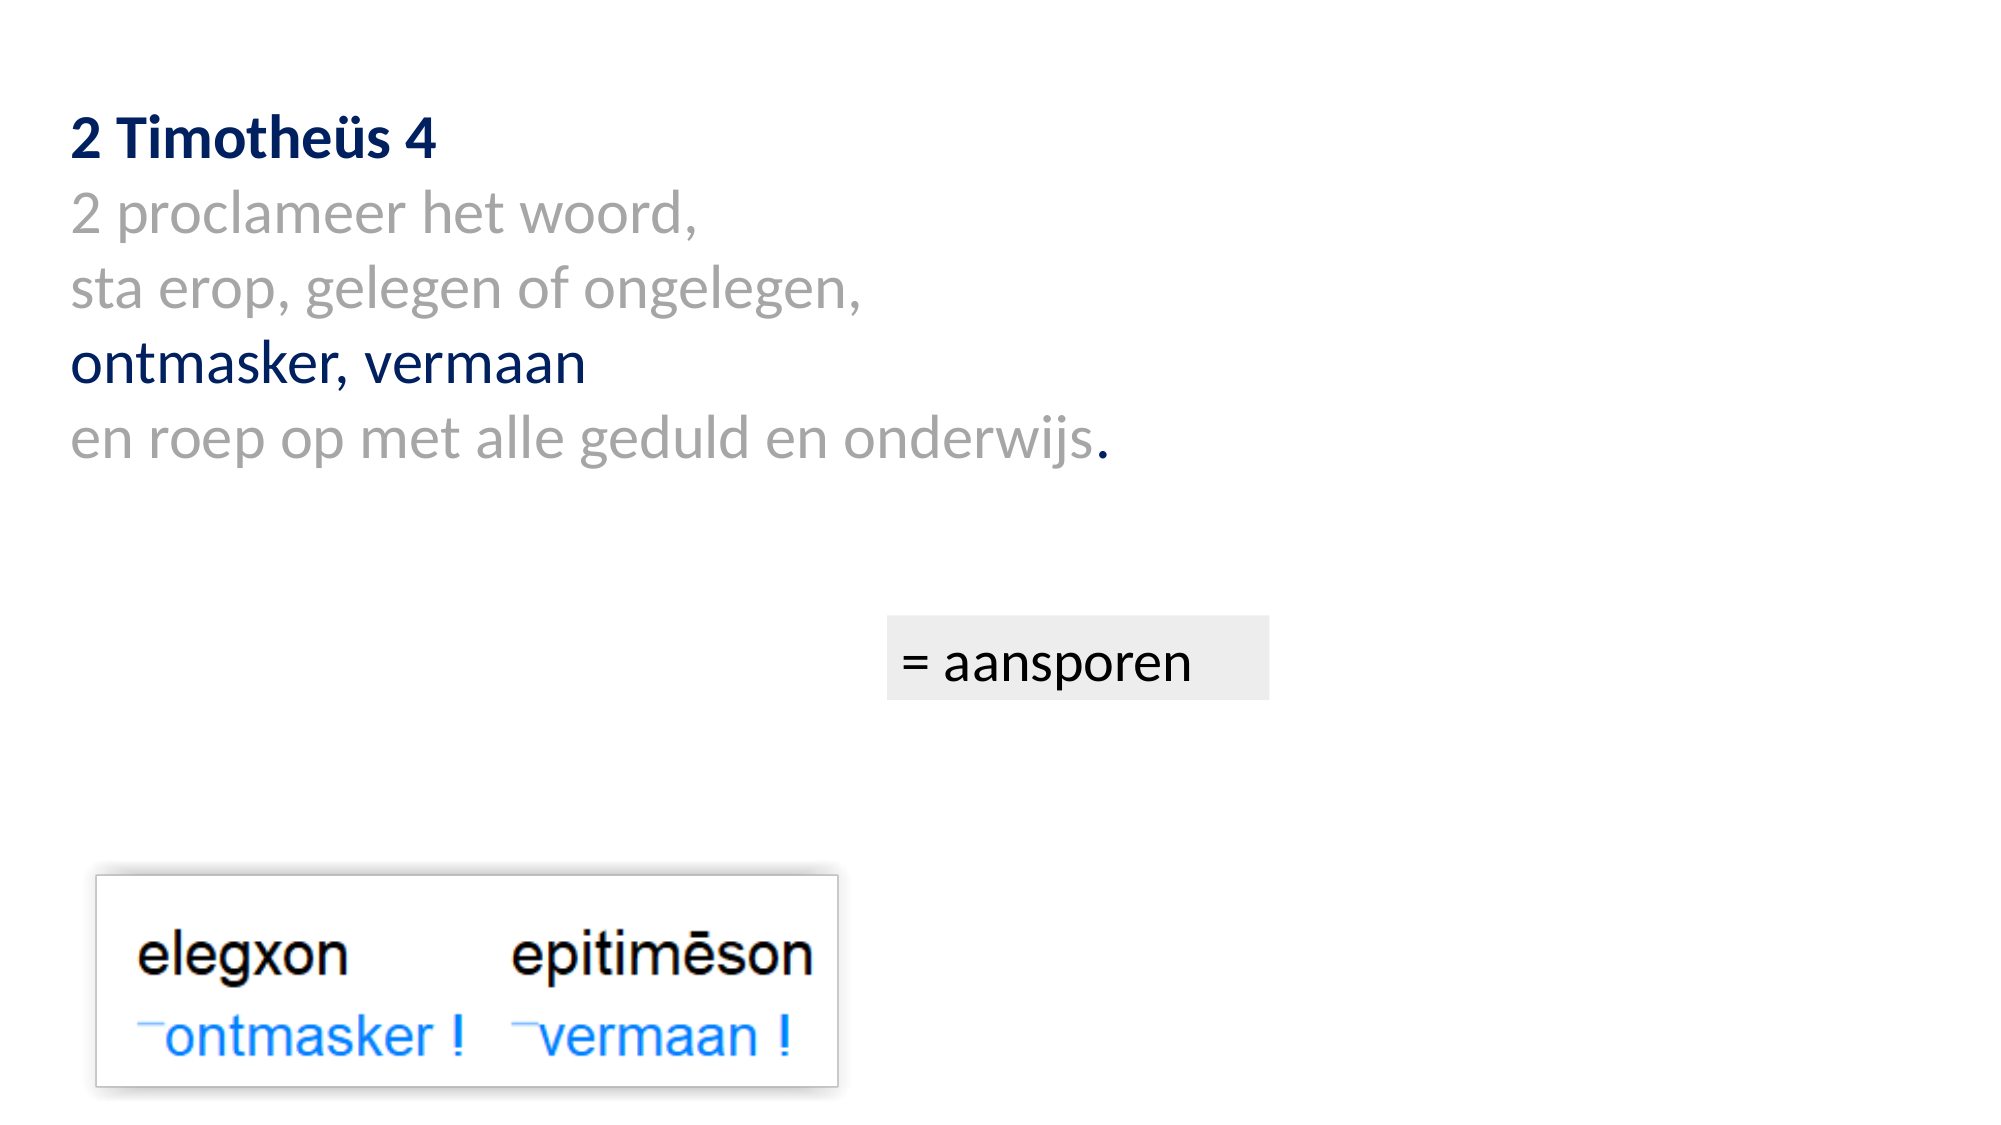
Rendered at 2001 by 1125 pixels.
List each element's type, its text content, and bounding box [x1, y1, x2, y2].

text_box = aansporen [887, 615, 1270, 700]
text_box 2 Timotheüs 4 2 proclameer het woord, sta erop, gelegen of ongelegen, ontmasker, vermaan en roep op met alle geduld en onderwijs. [55, 88, 1921, 479]
picture [78, 857, 855, 1104]
